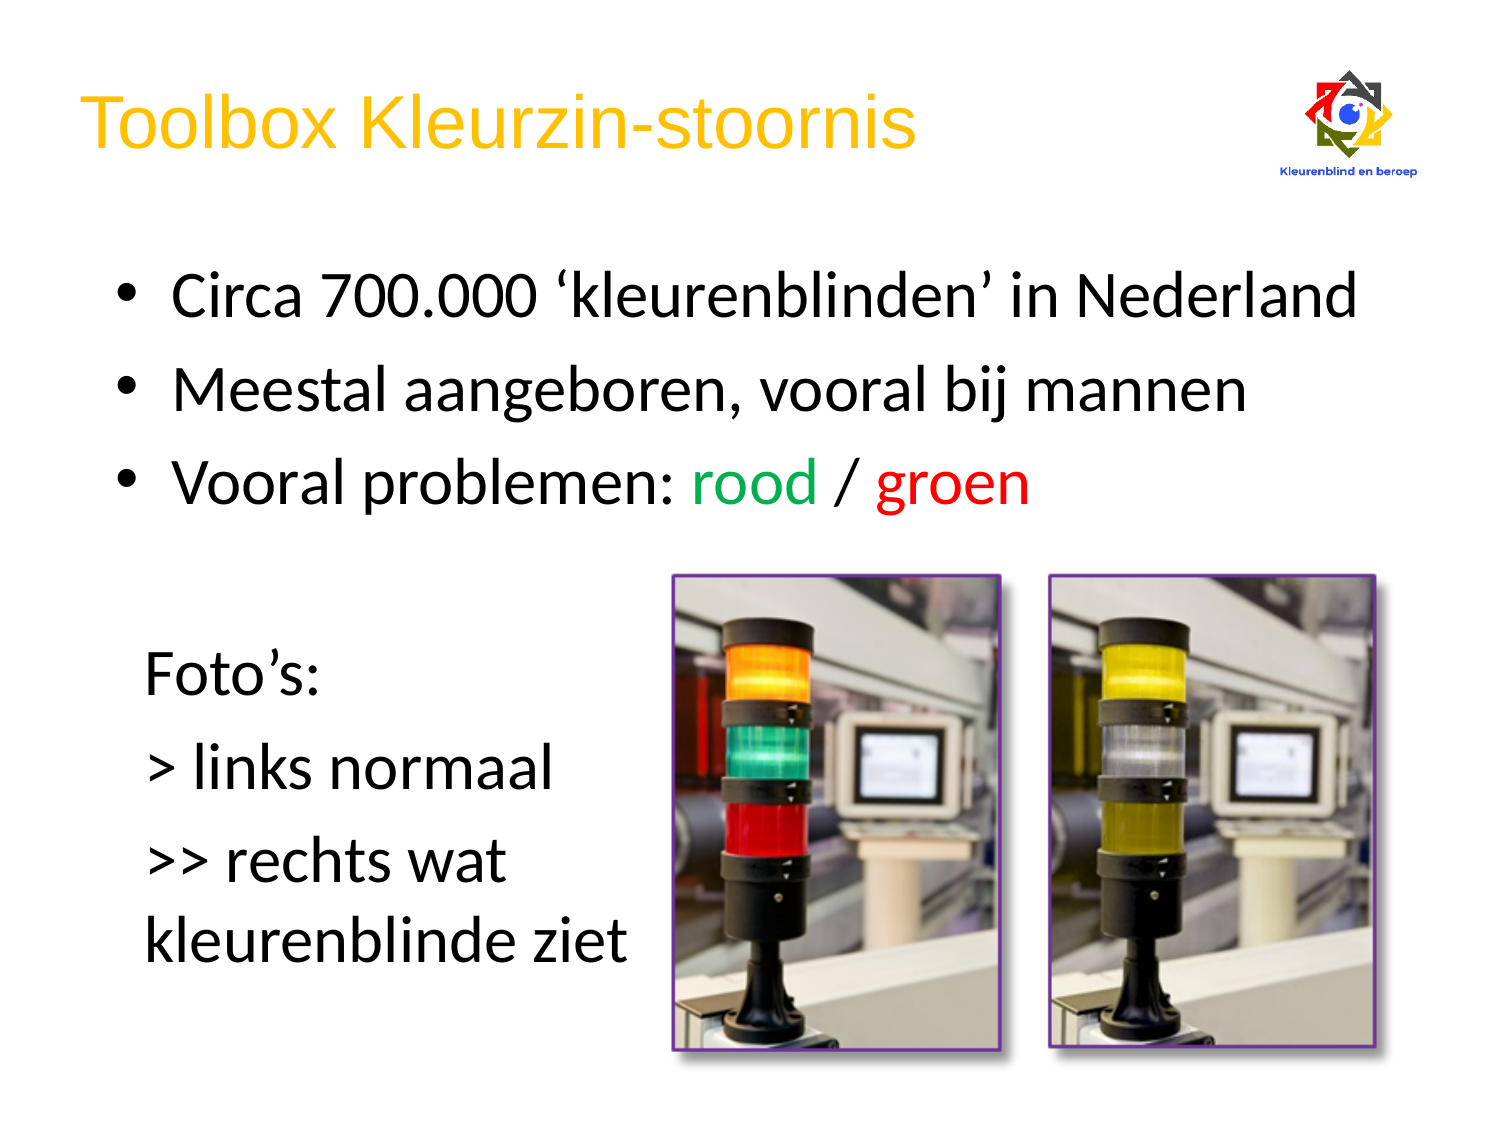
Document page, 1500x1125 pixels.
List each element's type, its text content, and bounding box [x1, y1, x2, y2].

title Toolbox Kleurzin-stoornis [64, 66, 1340, 308]
subtitle Circa 700.000 ‘kleurenblinden’ in Nederland Meestal aangeboren, vooral bij mannen Vooral problemen: rood / groen [100, 243, 1412, 563]
text_box Foto’s: > links normaal >> rechts wat kleurenblinde ziet [129, 621, 662, 1059]
picture [667, 571, 1400, 1078]
picture [1272, 47, 1425, 200]
